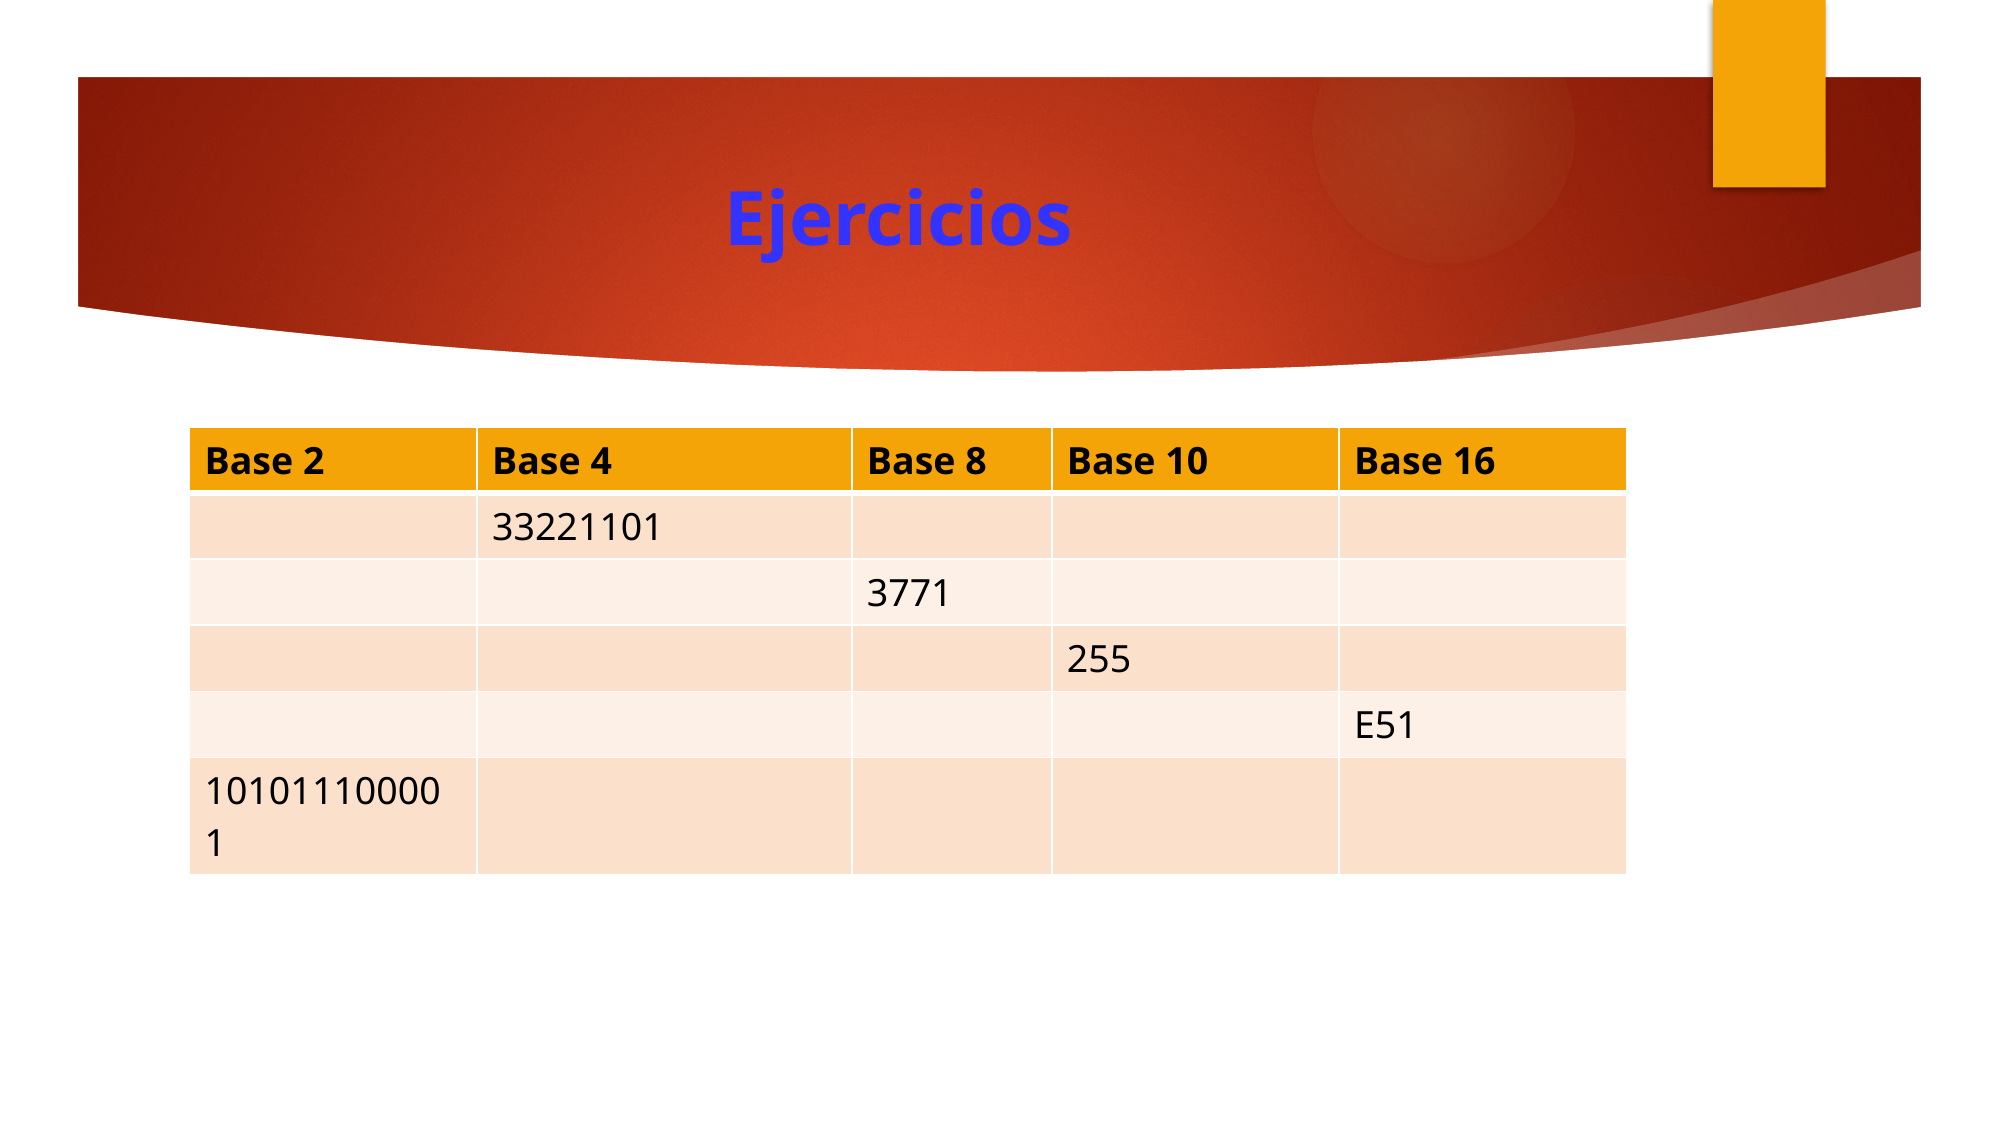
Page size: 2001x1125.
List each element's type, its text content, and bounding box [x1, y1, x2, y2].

table_cell [853, 692, 1051, 757]
table_cell [478, 626, 851, 691]
table_cell E51 [1340, 692, 1626, 757]
table_cell [190, 626, 476, 691]
table_header Base 2 [190, 428, 476, 490]
table_cell [478, 758, 851, 874]
table_header Base 10 [1053, 428, 1338, 490]
table_cell [853, 626, 1051, 691]
table_cell [1340, 626, 1626, 691]
table_header Base 8 [853, 428, 1051, 490]
table_cell [478, 560, 851, 624]
table_cell [478, 692, 851, 757]
table_cell [1053, 560, 1338, 624]
table_cell [190, 692, 476, 757]
table_cell [1340, 758, 1626, 874]
title Ejercicios [189, 155, 1627, 275]
table_cell [1340, 560, 1626, 624]
table_cell [853, 758, 1051, 874]
table_cell [190, 496, 476, 558]
table_cell 101011100001 [190, 758, 476, 874]
table_cell 3771 [853, 560, 1051, 624]
table_cell [190, 560, 476, 624]
table_cell 33221101 [478, 496, 851, 558]
table_header Base 16 [1340, 428, 1626, 490]
table_cell 255 [1053, 626, 1338, 691]
table_cell [1053, 692, 1338, 757]
table_header Base 4 [478, 428, 851, 490]
table_cell [1053, 496, 1338, 558]
table_cell [1340, 496, 1626, 558]
table_cell [1053, 758, 1338, 874]
table_cell [853, 496, 1051, 558]
